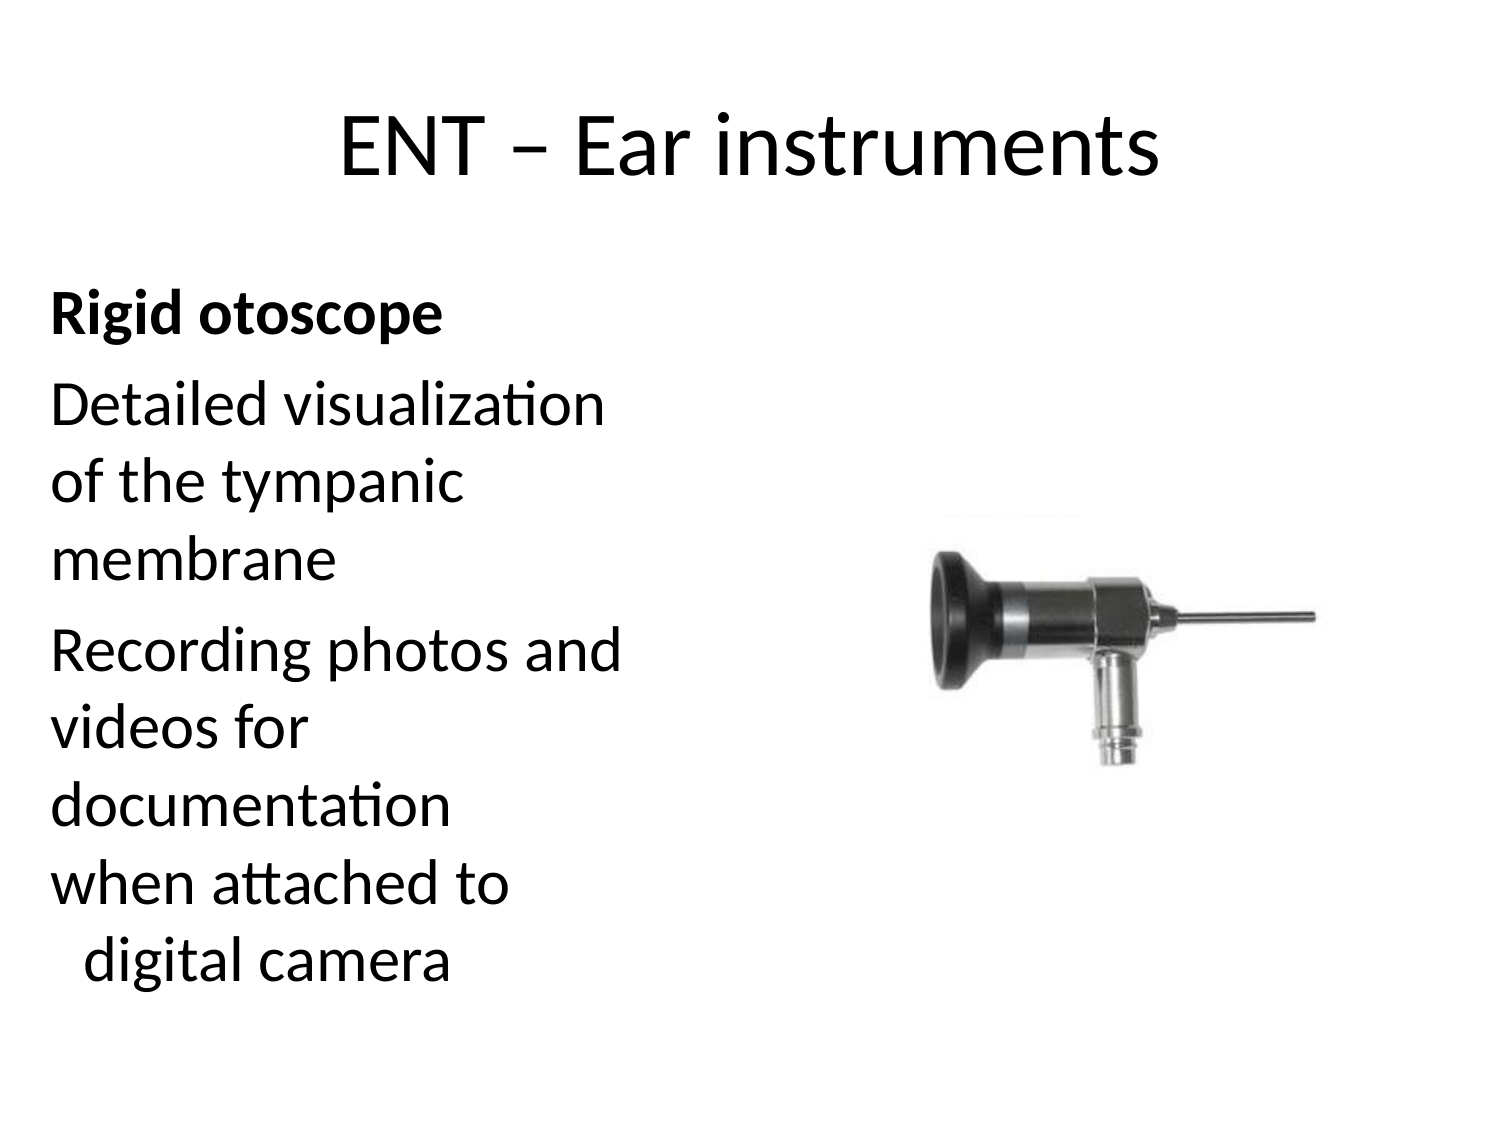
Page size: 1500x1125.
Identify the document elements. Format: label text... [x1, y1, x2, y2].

title ENT – Ear instruments [75, 45, 1425, 233]
picture [890, 515, 1355, 801]
list Rigid otoscope Detailed visualization of the tympanic membrane Recording photos and videos for documentation when attached to digital camera [35, 262, 645, 1005]
